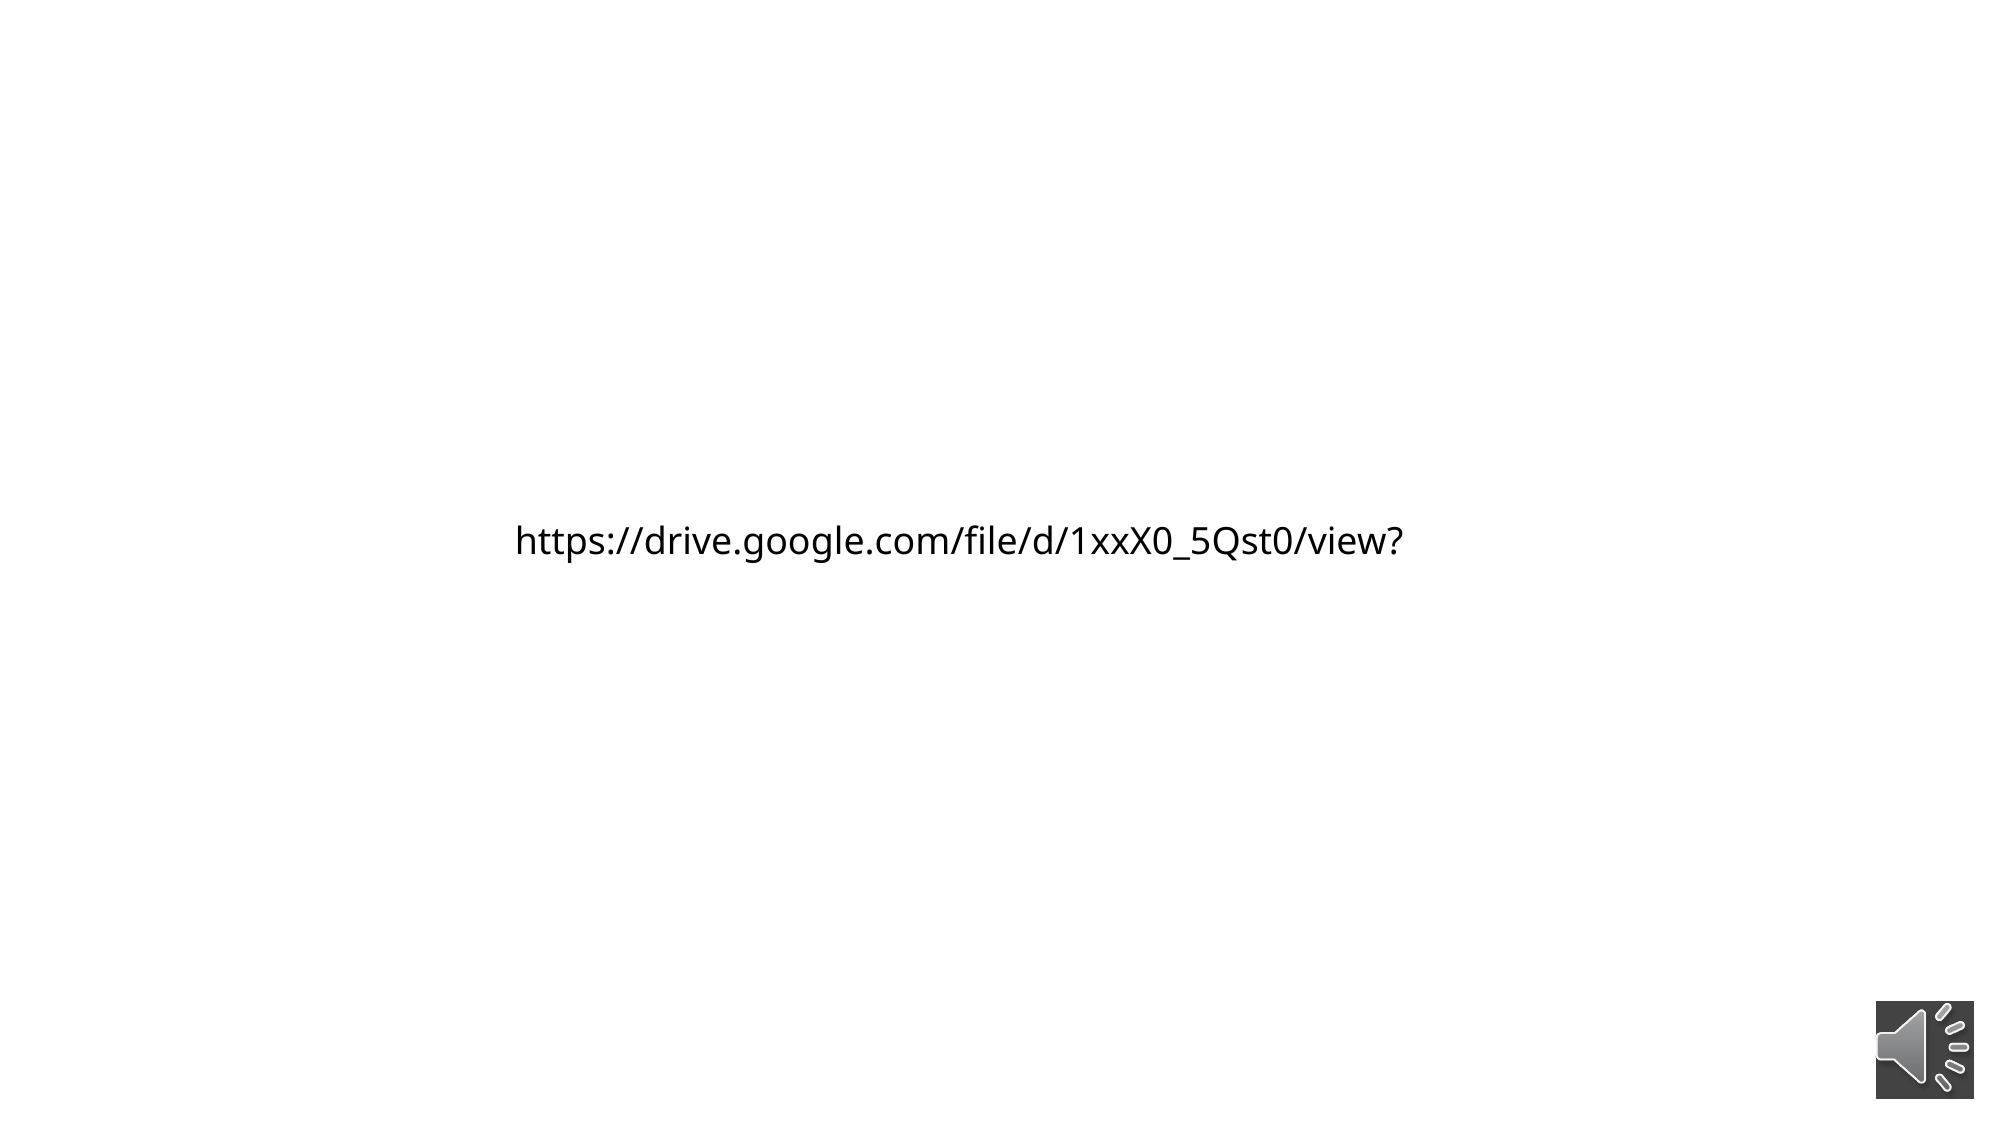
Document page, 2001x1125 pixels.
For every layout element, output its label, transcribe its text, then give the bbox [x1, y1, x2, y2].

picture [1874, 999, 1976, 1101]
text_box https://drive.google.com/file/d/1xxX0_5Qst0/view? [500, 509, 1500, 570]
